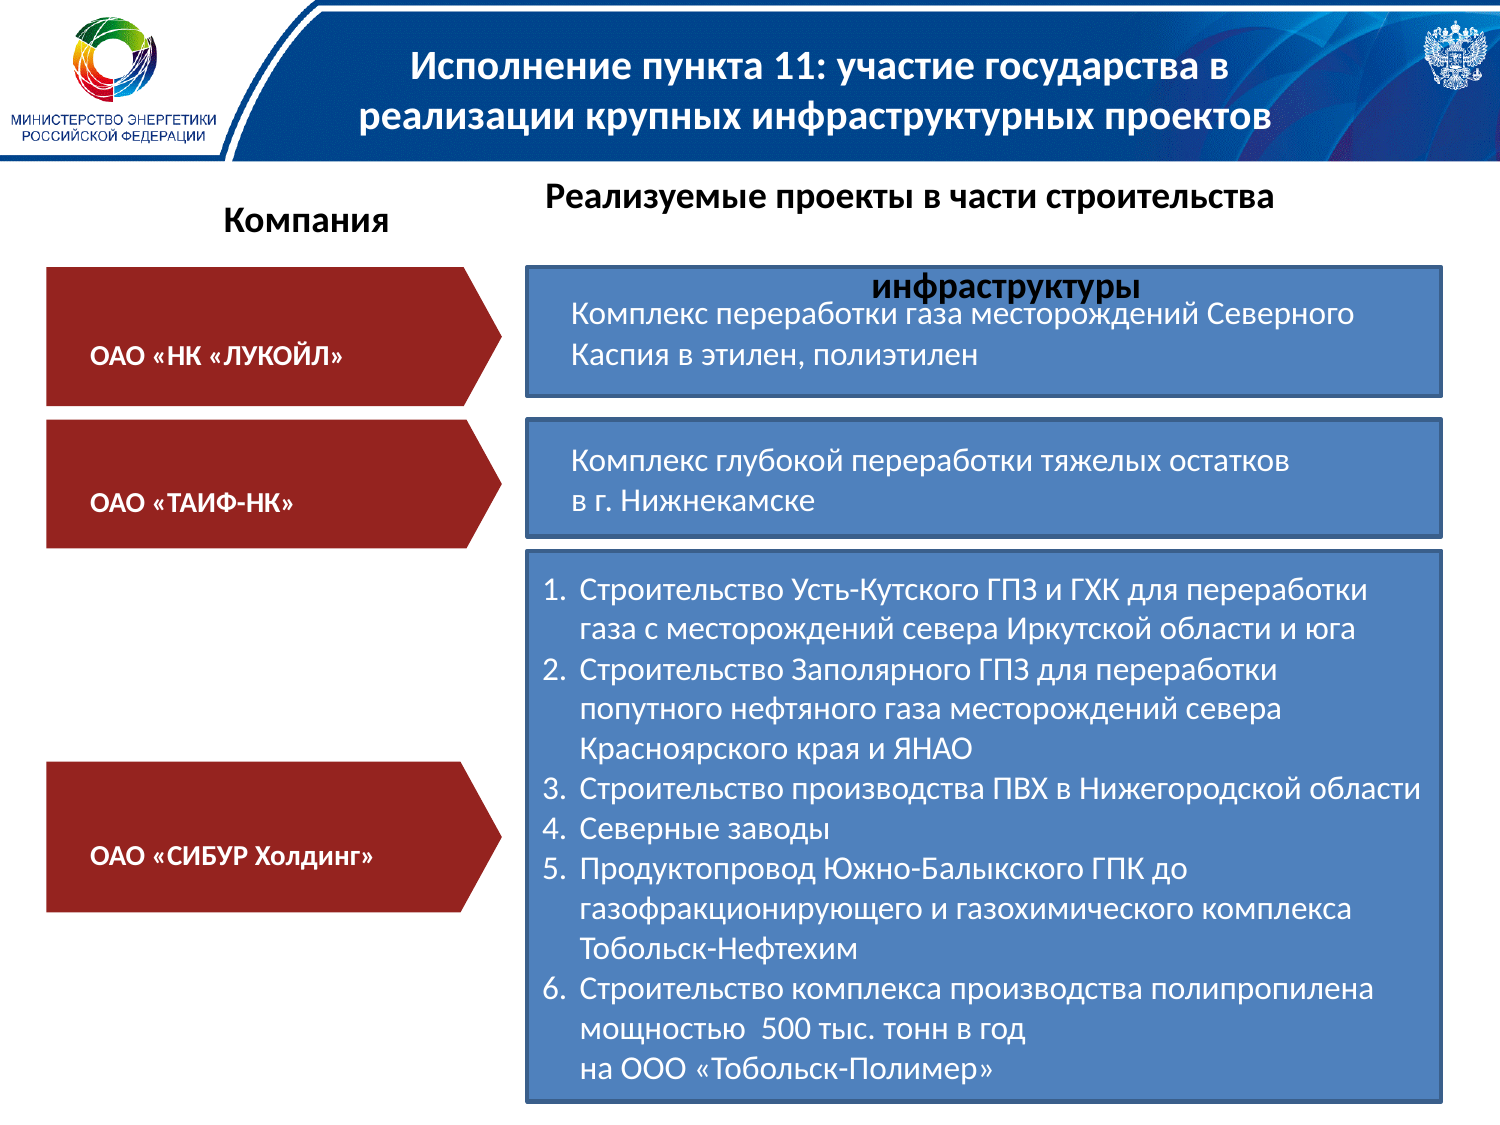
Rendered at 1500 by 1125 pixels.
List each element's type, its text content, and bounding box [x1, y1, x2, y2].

text_box Комплекс переработки газа месторождений Северного Каспия в этилен, полиэтилен [525, 265, 1443, 398]
text_box ОАО «ТАИФ-НК» [46, 419, 502, 549]
text_box Реализуемые проекты в части строительства инфраструктуры [527, 163, 1430, 258]
text_box ОАО «СИБУР Холдинг» [46, 761, 502, 913]
text_box Комплекс глубокой переработки тяжелых остатков в г. Нижнекамске [525, 417, 1443, 539]
title Исполнение пункта 11: участие государства в реализации крупных инфраструктурных проектов [316, 23, 1325, 153]
list Компания [191, 187, 423, 259]
text_box ОАО «НК «ЛУКОЙЛ» [46, 267, 502, 407]
text_box Строительство Усть-Кутского ГПЗ и ГХК для переработки газа с месторождений севера Иркутской области и юга Строительство Заполярного ГПЗ для переработки попутного нефтяного газа месторождений севера Красноярского края и ЯНАО Строительство производства ПВХ в Нижегородской области Северные заводы Продуктопровод Южно-Балыкского ГПК до газофракционирующего и газохимического комплекса Тобольск-Нефтехим Строительство комплекса производства полипропилена мощностью 500 тыс. тонн в год на ООО «Тобольск-Полимер» [525, 549, 1443, 1104]
picture [0, 0, 1500, 1125]
